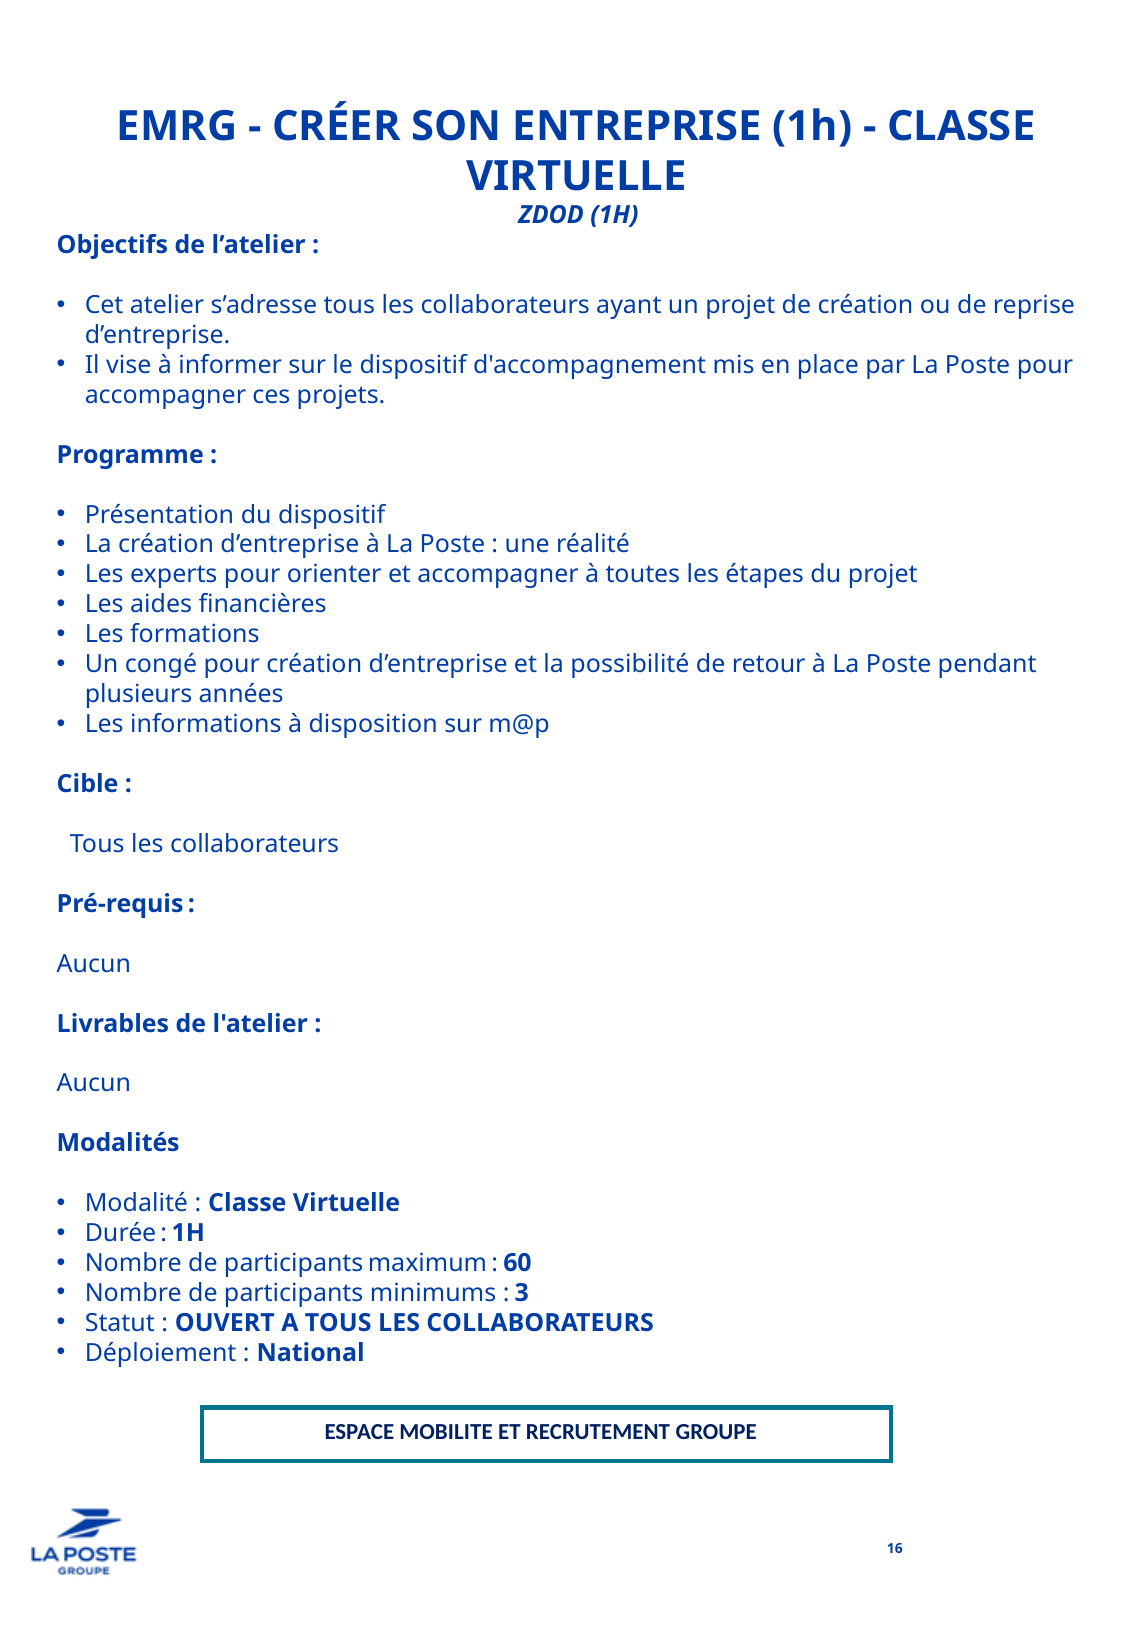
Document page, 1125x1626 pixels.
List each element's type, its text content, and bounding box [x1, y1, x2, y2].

text_box EMRG - CRÉER SON ENTREPRISE (1h) - CLASSE VIRTUELLE ZDOD (1H) Objectifs de l’atelier : Cet atelier s’adresse tous les collaborateurs ayant un projet de création ou de reprise d’entreprise. Il vise à informer sur le dispositif d'accompagnement mis en place par La Poste pour accompagner ces projets. Programme : Présentation du dispositif La création d’entreprise à La Poste : une réalité Les experts pour orienter et accompagner à toutes les étapes du projet Les aides financières Les formations Un congé pour création d’entreprise et la possibilité de retour à La Poste pendant plusieurs années Les informations à disposition sur m@p Cible : Tous les collaborateurs Pré-requis : Aucun Livrables de l'atelier : Aucun Modalités Modalité : Classe Virtuelle Durée : 1H Nombre de participants maximum : 60 Nombre de participants minimums : 3 Statut : OUVERT A TOUS LES COLLABORATEURS Déploiement : National [41, 91, 1112, 1409]
slide_number 16 [871, 1506, 1125, 1593]
picture [0, 1479, 165, 1603]
text_box ESPACE MOBILITE ET RECRUTEMENT GROUPE [201, 1407, 891, 1462]
